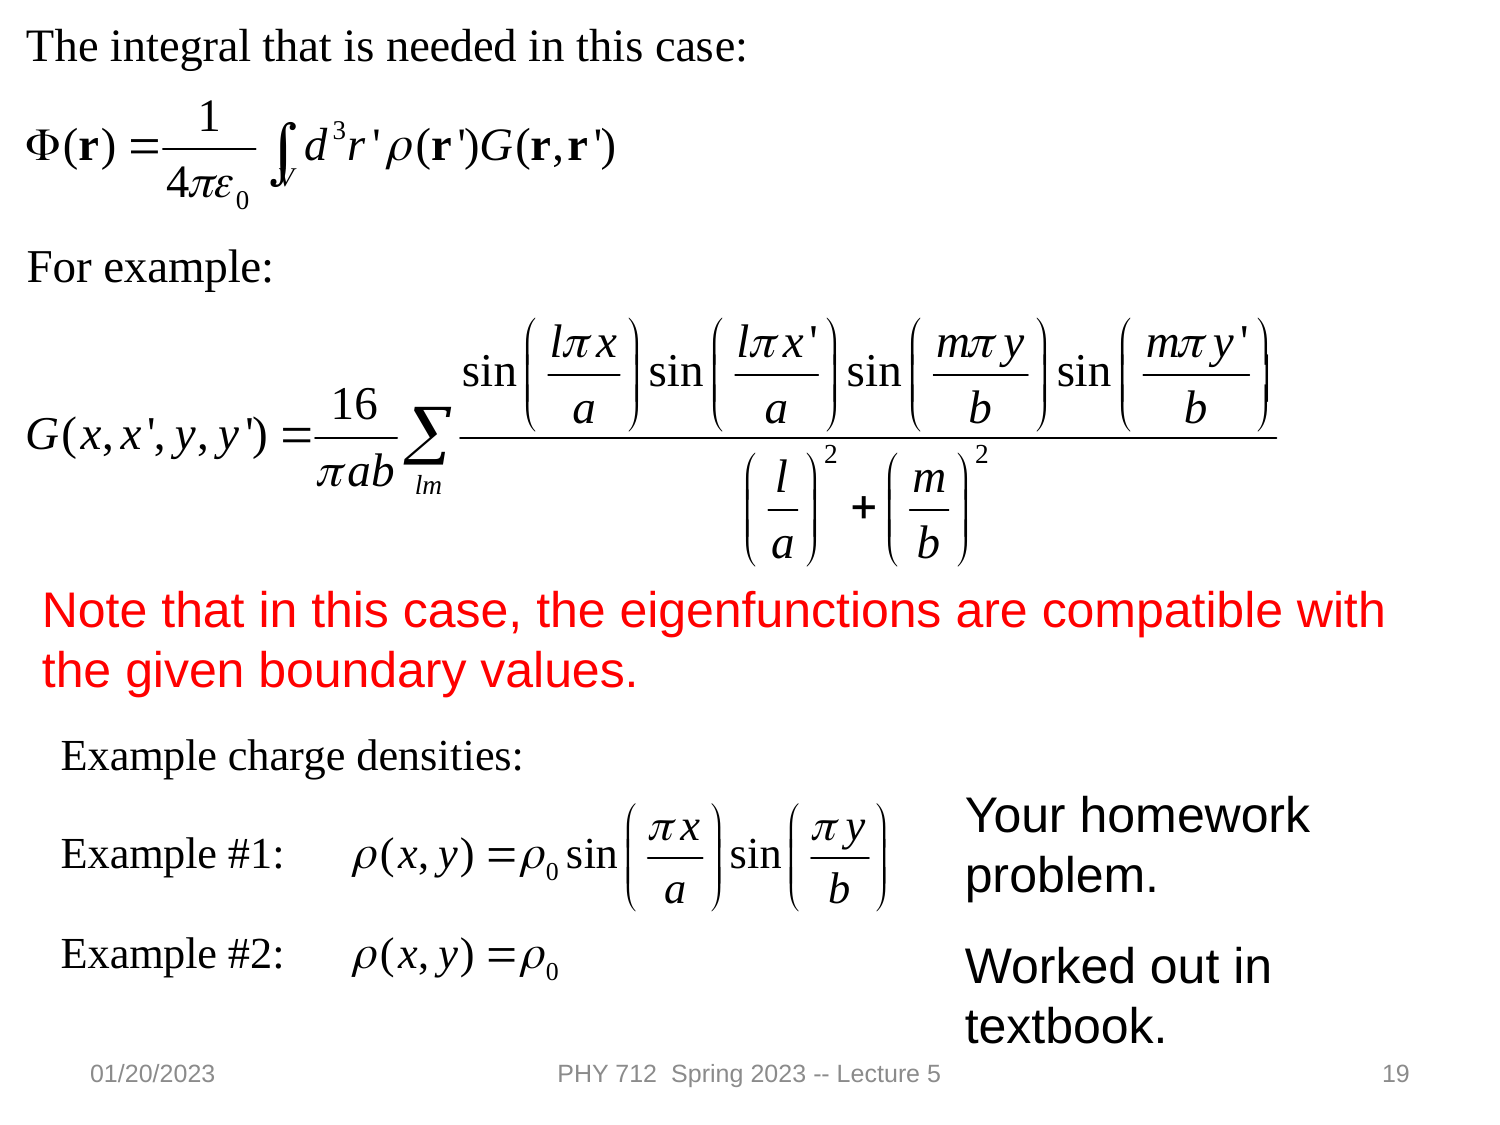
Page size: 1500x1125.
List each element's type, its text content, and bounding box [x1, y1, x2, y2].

footer PHY 712 Spring 2023 -- Lecture 5 [512, 1042, 988, 1103]
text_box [21, 241, 1284, 576]
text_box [56, 732, 898, 988]
text_box Your homework problem. [949, 774, 1475, 910]
text_box Worked out in textbook. [949, 926, 1475, 1061]
text_box Note that in this case, the eigenfunctions are compatible with the given boundary values. [27, 570, 1438, 705]
slide_number 19 [1074, 1061, 1425, 1103]
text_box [21, 22, 751, 217]
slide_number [75, 1042, 425, 1103]
